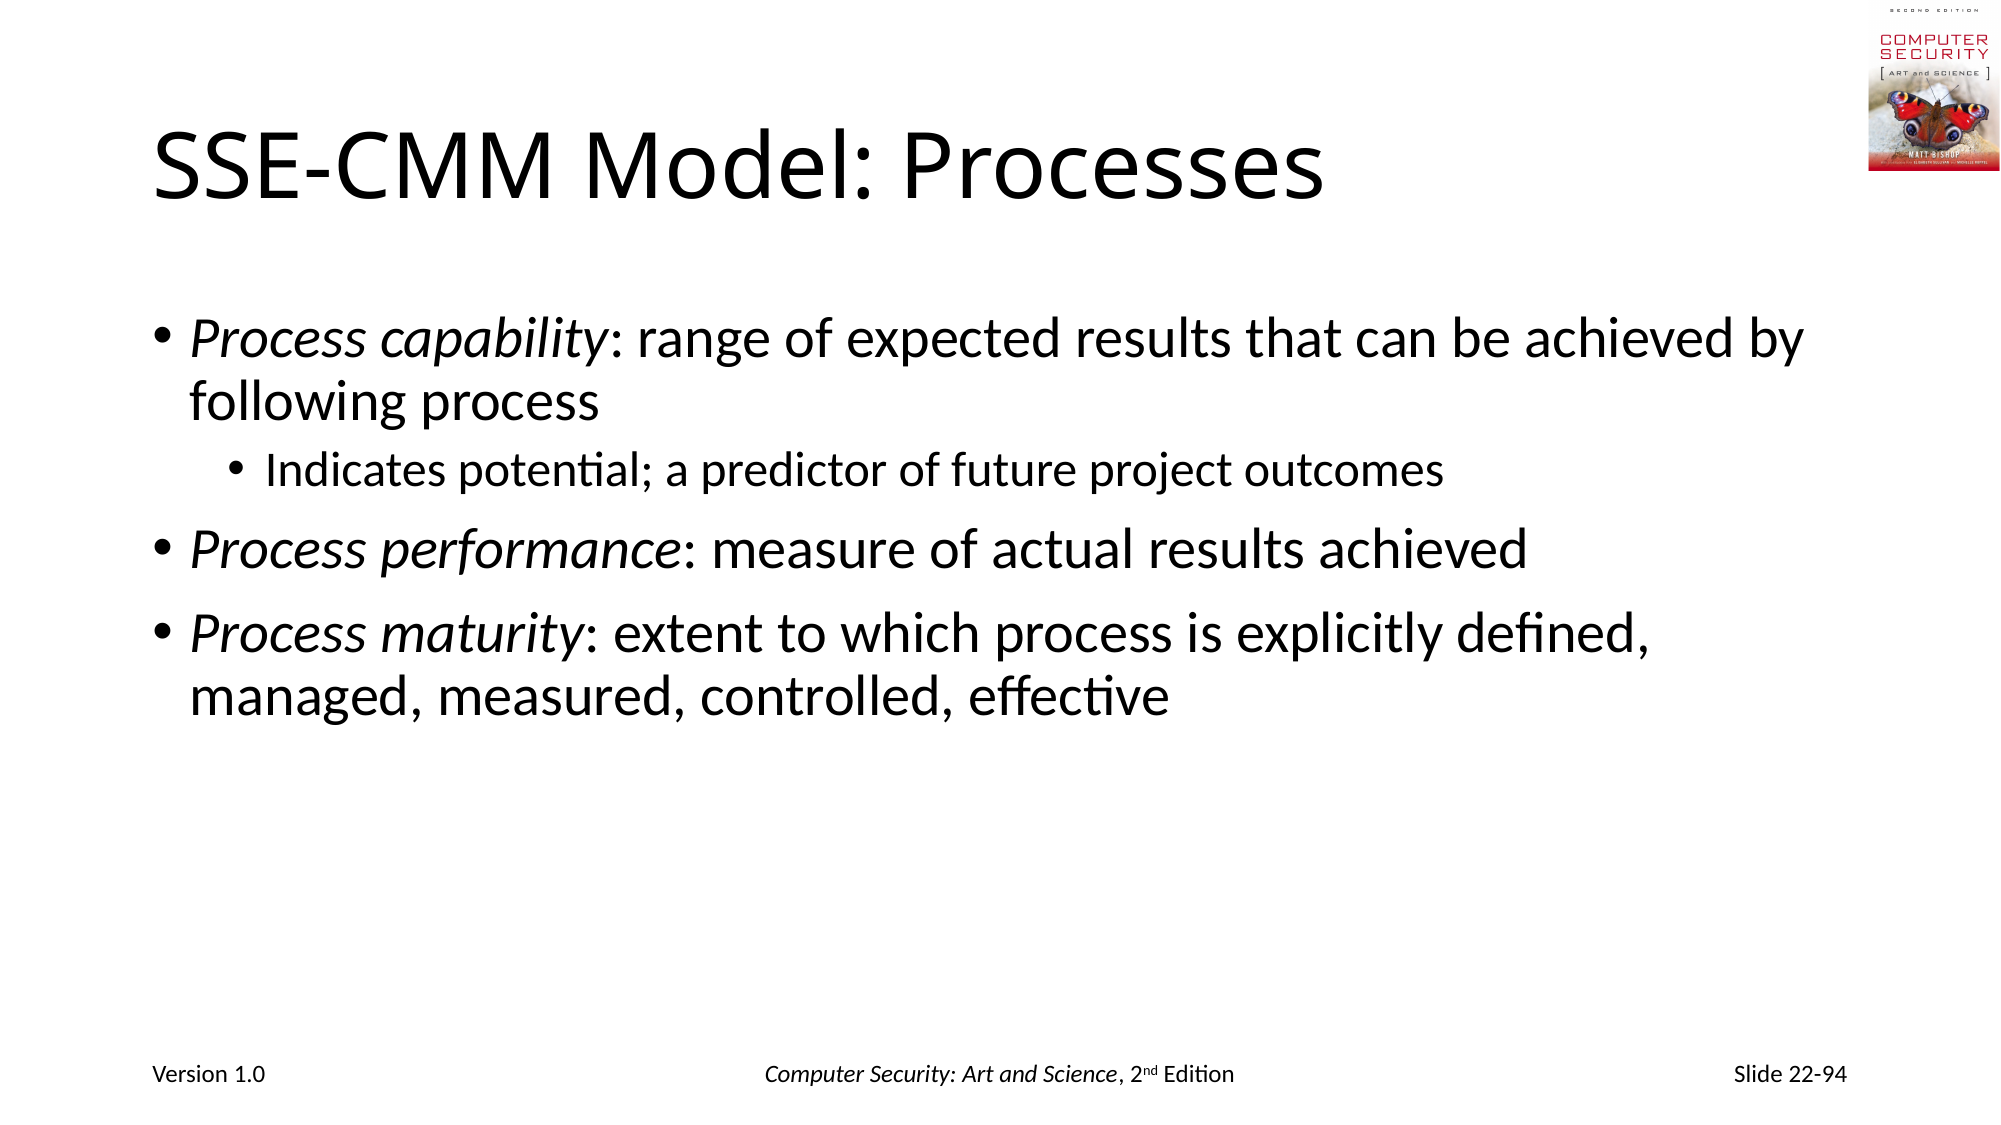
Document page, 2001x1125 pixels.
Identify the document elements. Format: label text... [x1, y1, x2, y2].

slide_number Slide 22-94 [1412, 1042, 1863, 1103]
picture [1868, 0, 2000, 171]
title SSE-CMM Model: Processes [137, 59, 1863, 278]
footer Computer Security: Art and Science, 2nd Edition [662, 1042, 1338, 1103]
slide_number Version 1.0 [137, 1042, 588, 1103]
list Process capability: range of expected results that can be achieved by following process Indicates potential; a predictor of future project outcomes Process performance: measure of actual results achieved Process maturity: extent to which process is explicitly defined, managed, measured, controlled, effective [137, 299, 1863, 1014]
